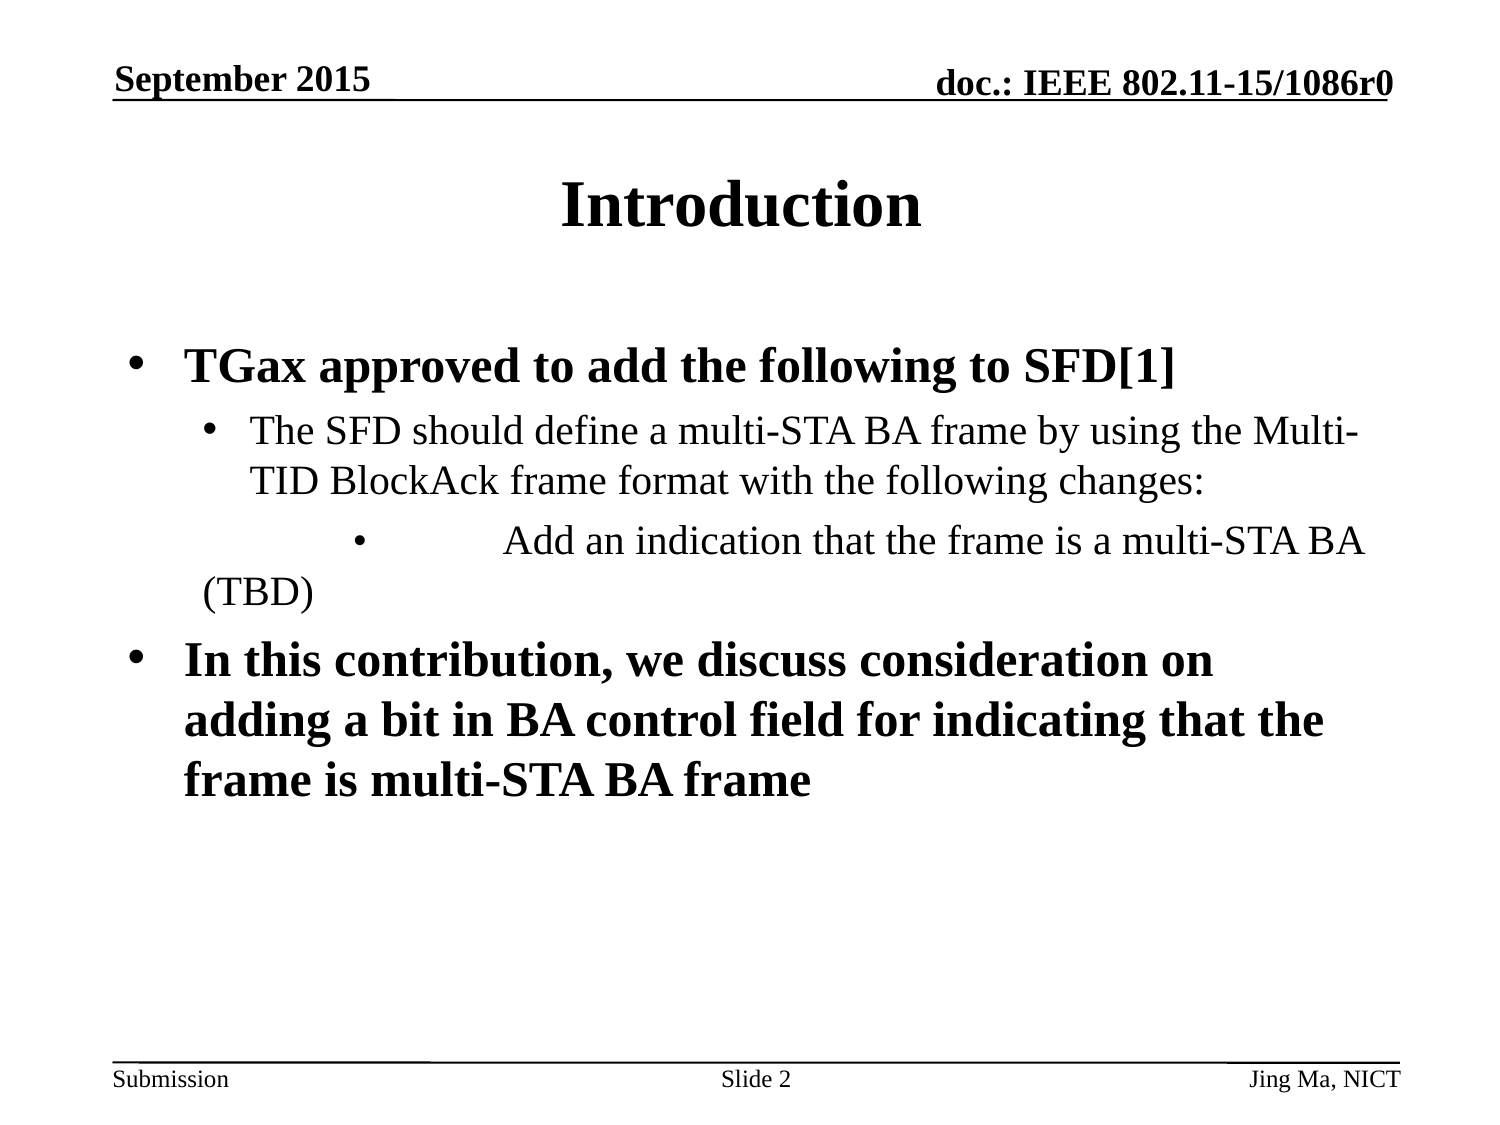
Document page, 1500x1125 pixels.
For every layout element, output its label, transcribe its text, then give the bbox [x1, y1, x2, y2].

title Introduction [112, 112, 1388, 288]
slide_number Slide 2 [712, 1061, 800, 1123]
footer Jing Ma, NICT [902, 1061, 1402, 1093]
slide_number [114, 54, 540, 100]
list TGax approved to add the following to SFD[1] The SFD should define a multi-STA BA frame by using the Multi-TID BlockAck frame format with the following changes: • Add an indication that the frame is a multi-STA BA (TBD) In this contribution, we discuss consideration on adding a bit in BA control field for indicating that the frame is multi-STA BA frame [112, 324, 1388, 1001]
